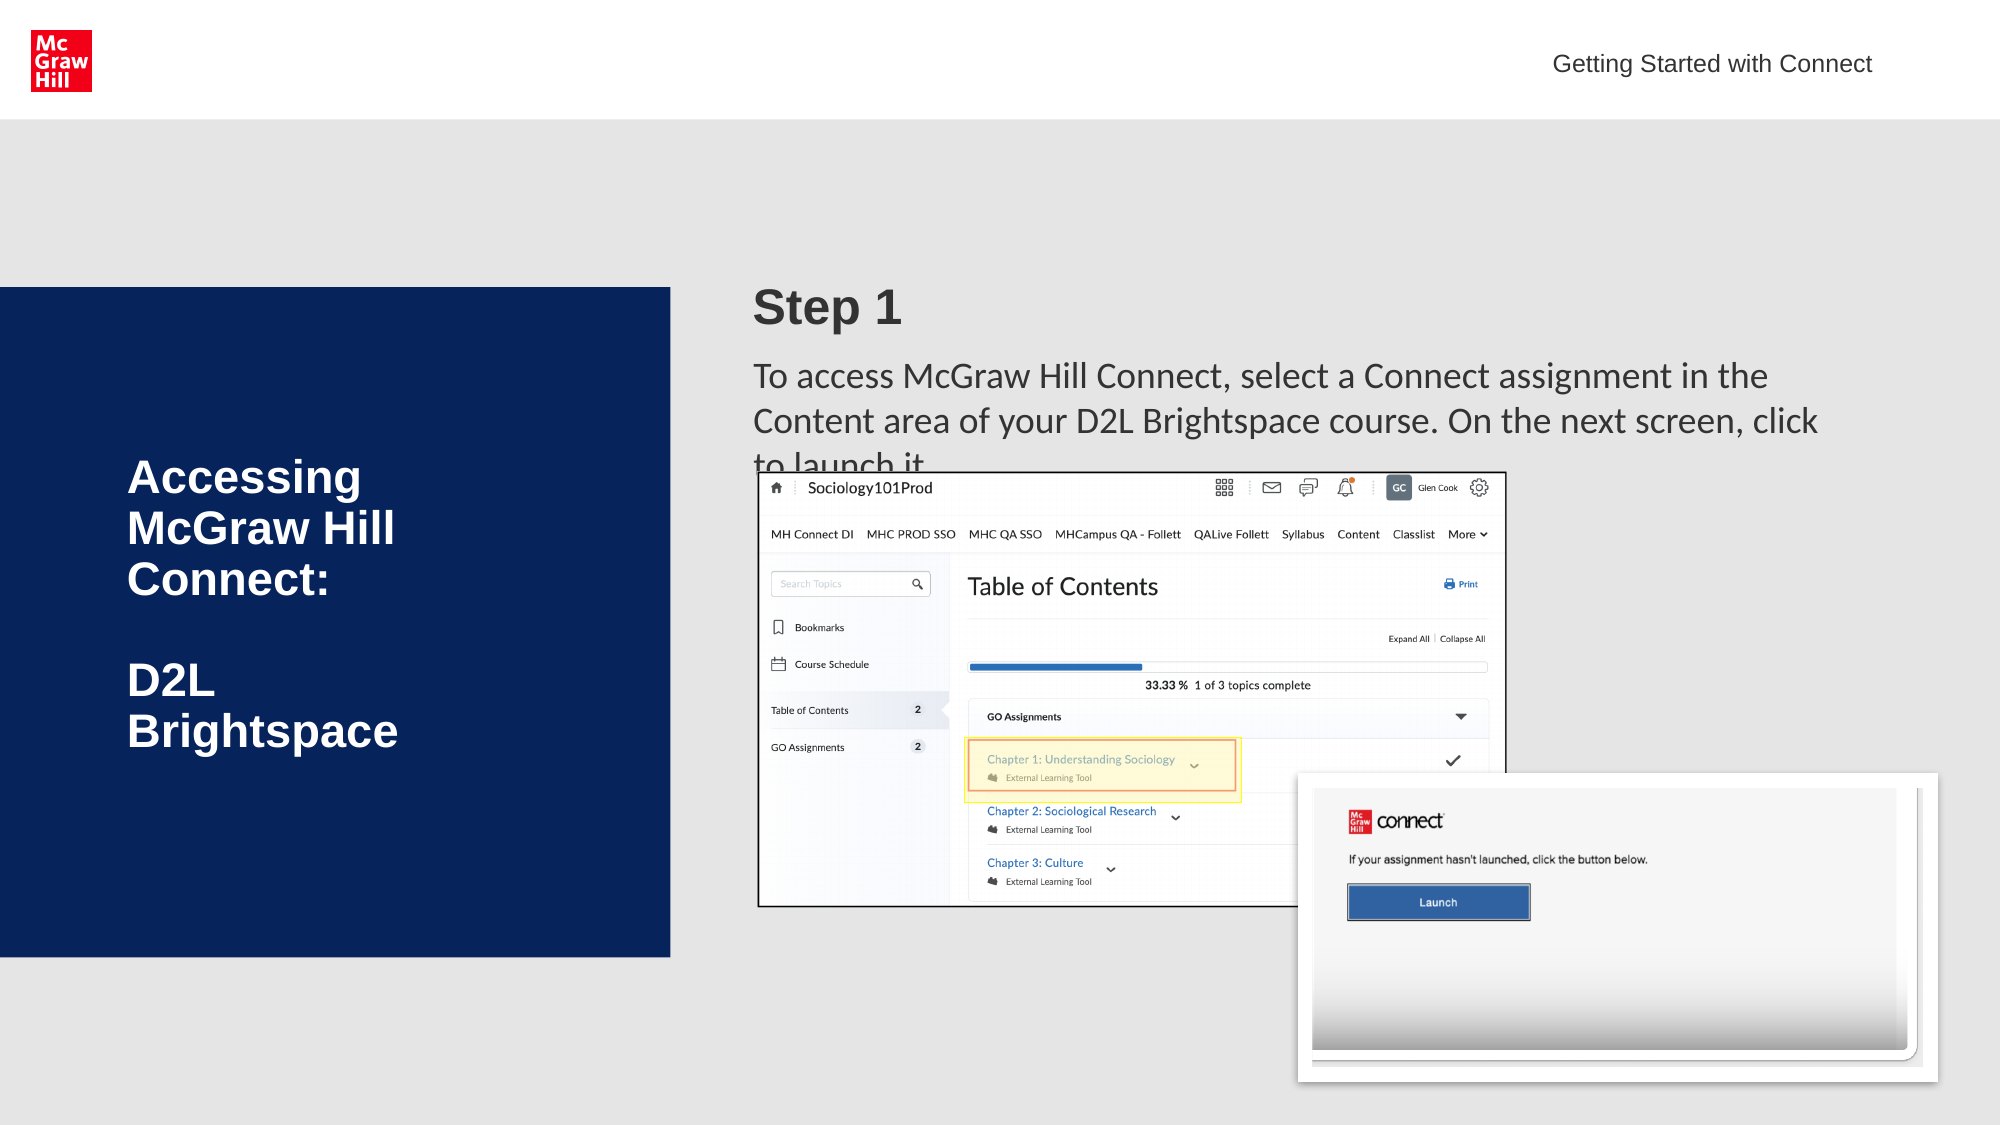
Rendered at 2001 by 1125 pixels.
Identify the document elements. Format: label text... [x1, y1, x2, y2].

list Getting Started with Connect [1479, 43, 1889, 79]
title Accessing McGraw Hill Connect: D2L Brightspace [111, 445, 491, 766]
text_box To access McGraw Hill Connect, select a Connect assignment in the Content area of your D2L Brightspace course. On the next screen, click to launch it. [738, 343, 1854, 494]
text_box Step 1 [737, 266, 1023, 342]
picture [757, 470, 1924, 1068]
